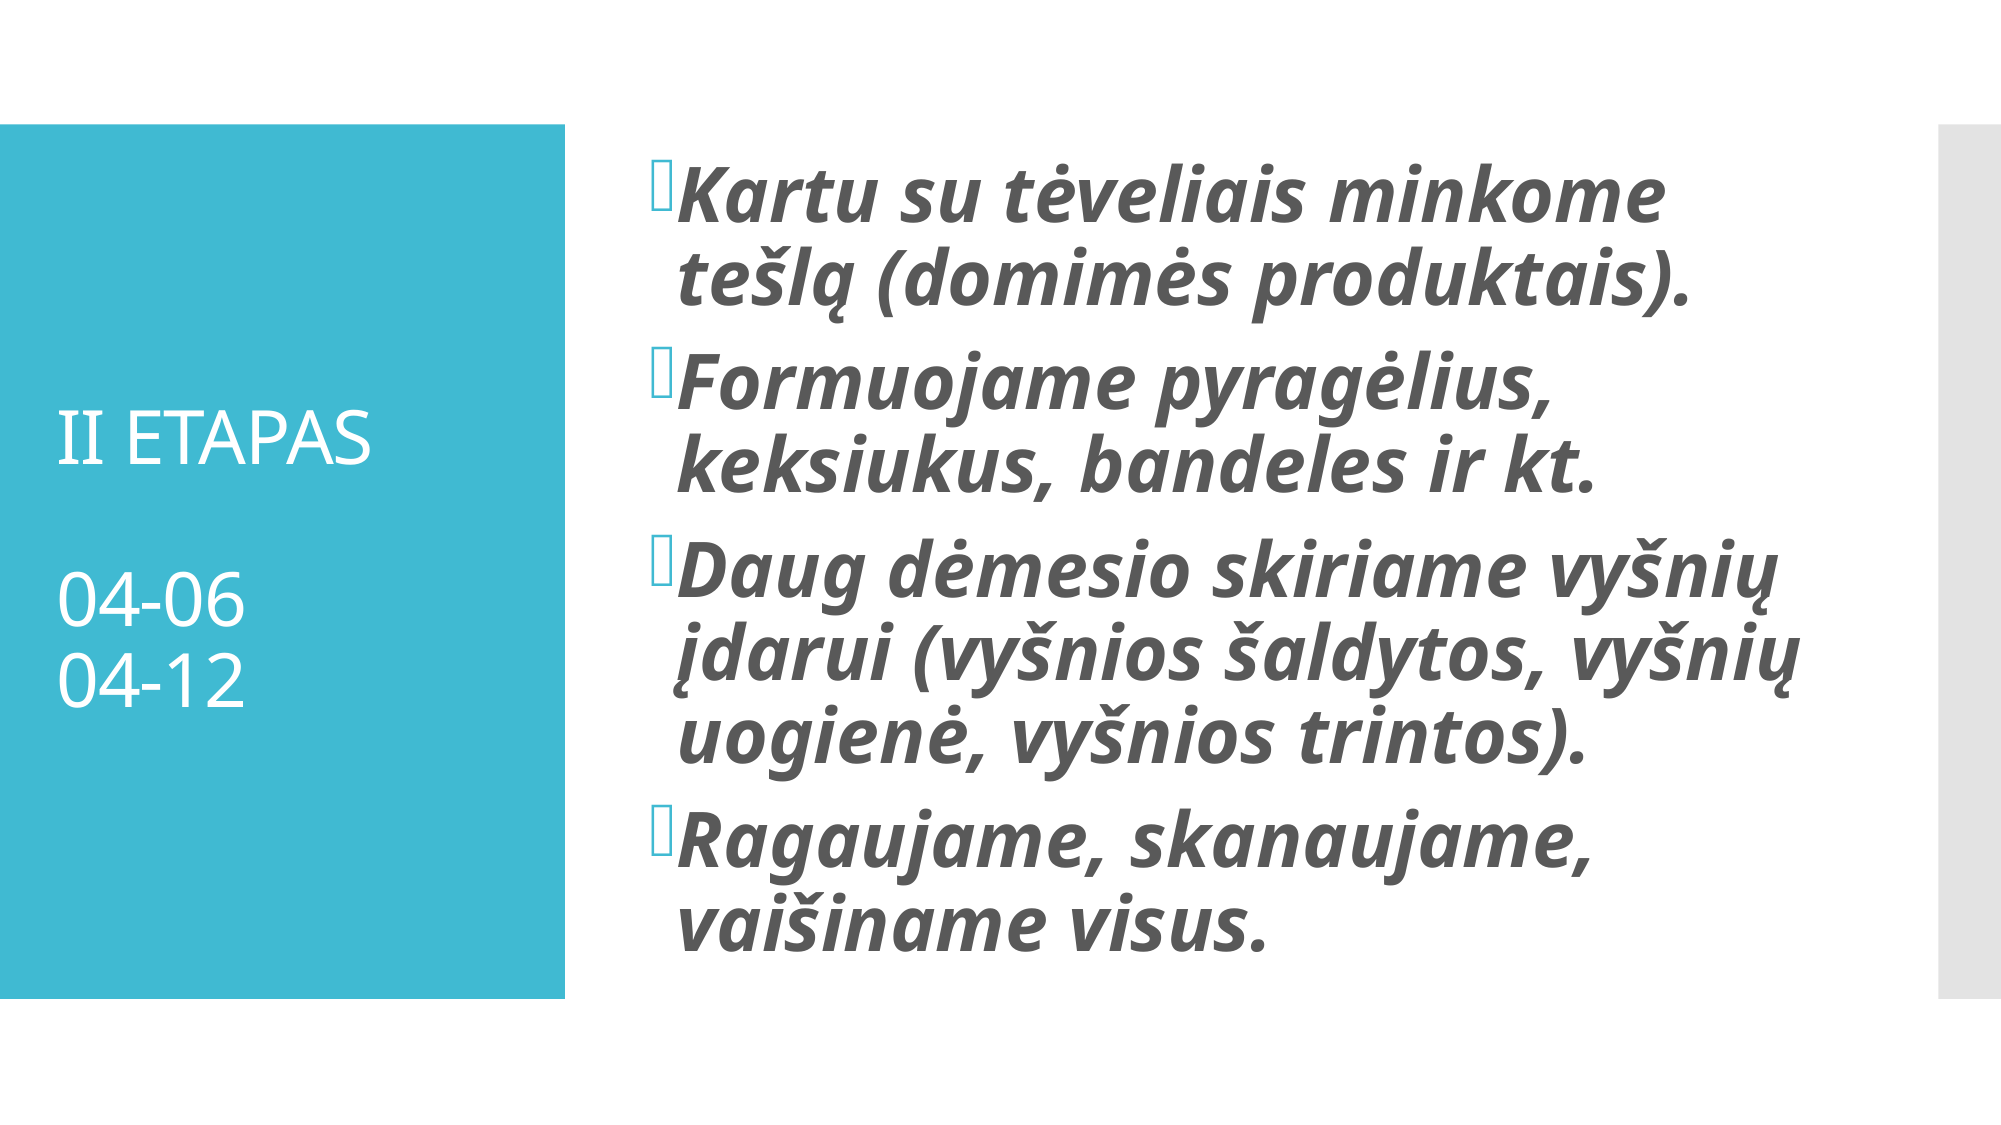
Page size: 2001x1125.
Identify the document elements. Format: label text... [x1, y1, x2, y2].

title II ETAPAS 04-06 04-12 [41, 184, 525, 940]
list Kartu su tėveliais minkome tešlą (domimės produktais). Formuojame pyragėlius, keksiukus, bandeles ir kt. Daug dėmesio skiriame vyšnių įdarui (vyšnios šaldytos, vyšnių uogienė, vyšnios trintos). Ragaujame, skanaujame, vaišiname visus. [634, 141, 1835, 982]
